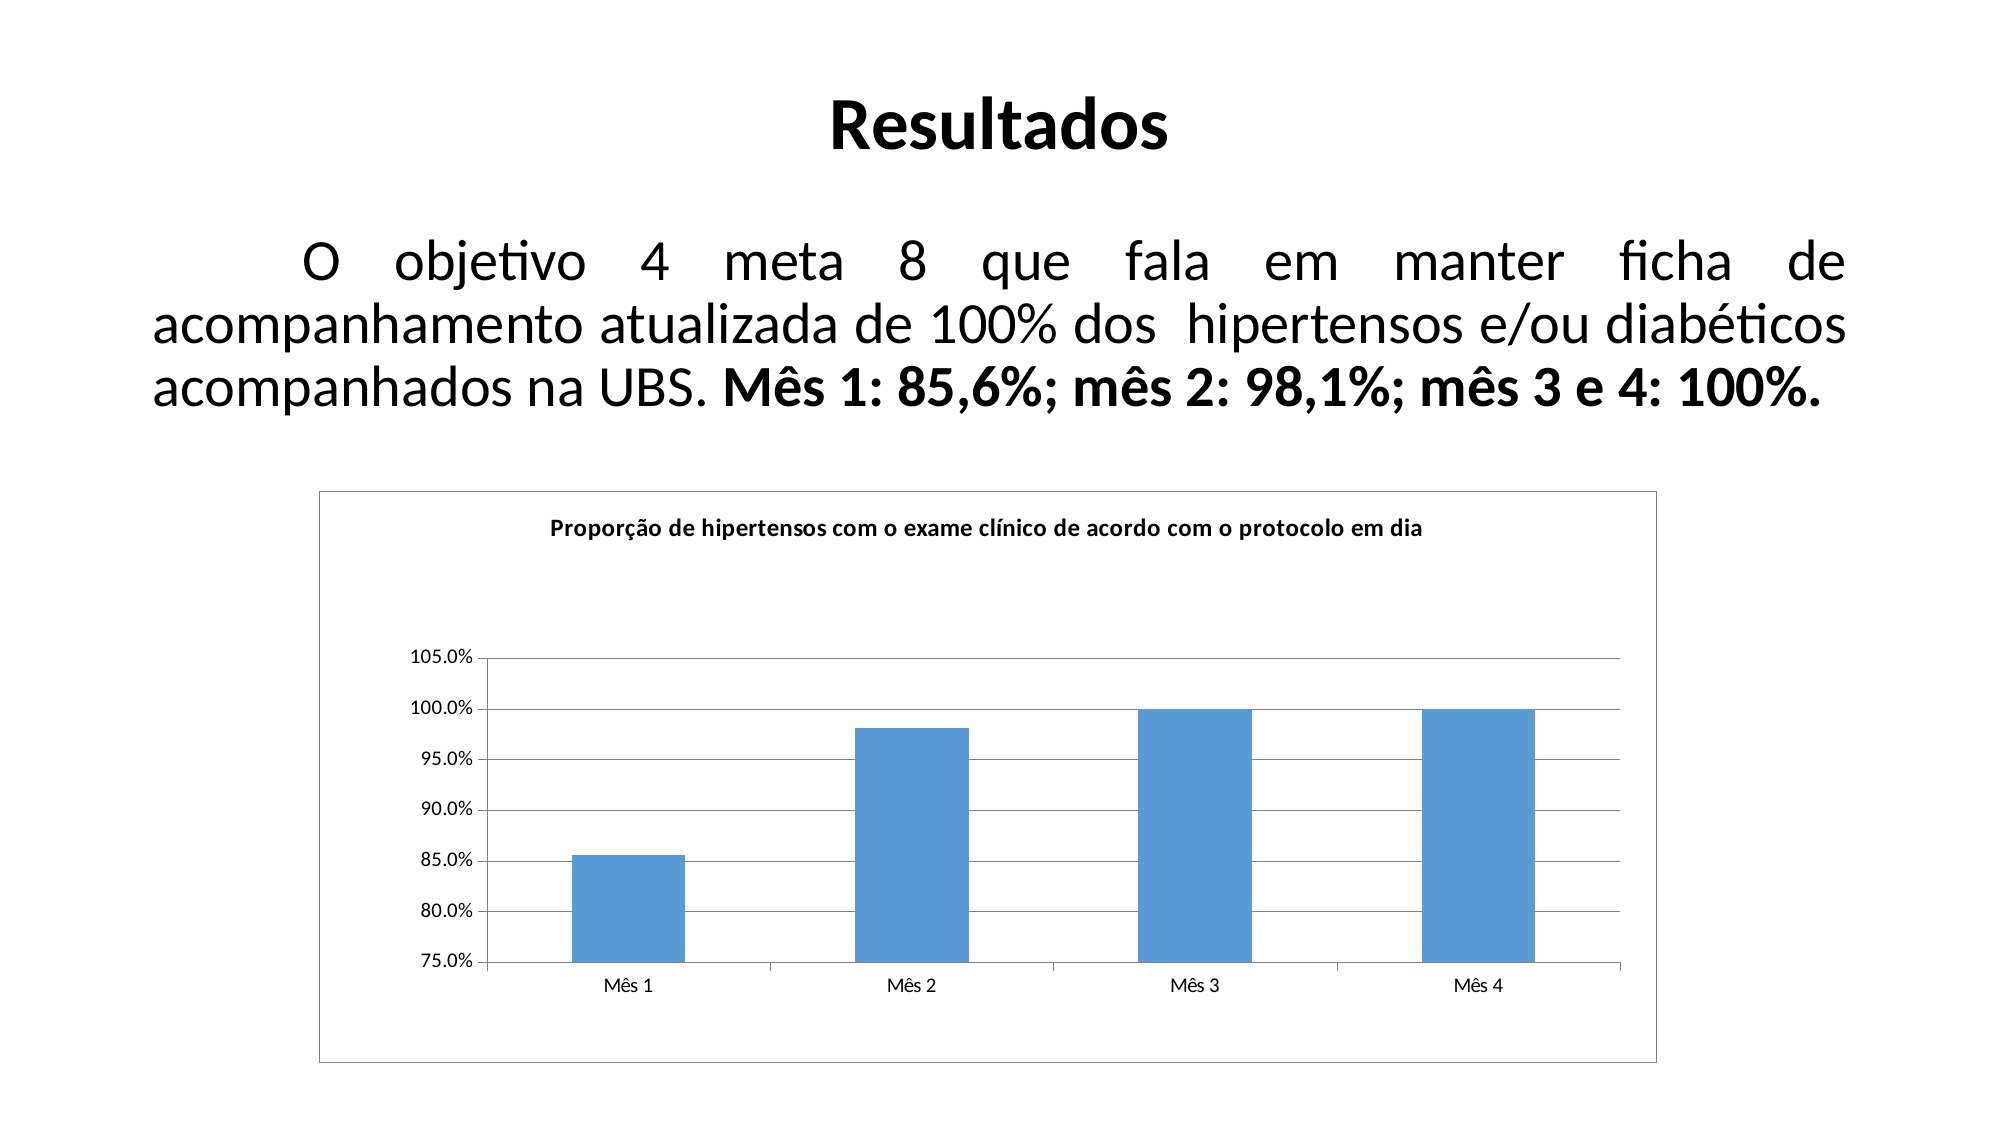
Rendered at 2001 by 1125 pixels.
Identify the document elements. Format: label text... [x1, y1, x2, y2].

list O objetivo 4 meta 8 que fala em manter ficha de acompanhamento atualizada de 100% dos hipertensos e/ou diabéticos acompanhados na UBS. Mês 1: 85,6%; mês 2: 98,1%; mês 3 e 4: 100%. [137, 222, 1863, 1014]
chart [319, 490, 1657, 1063]
title Resultados [137, 59, 1863, 191]
